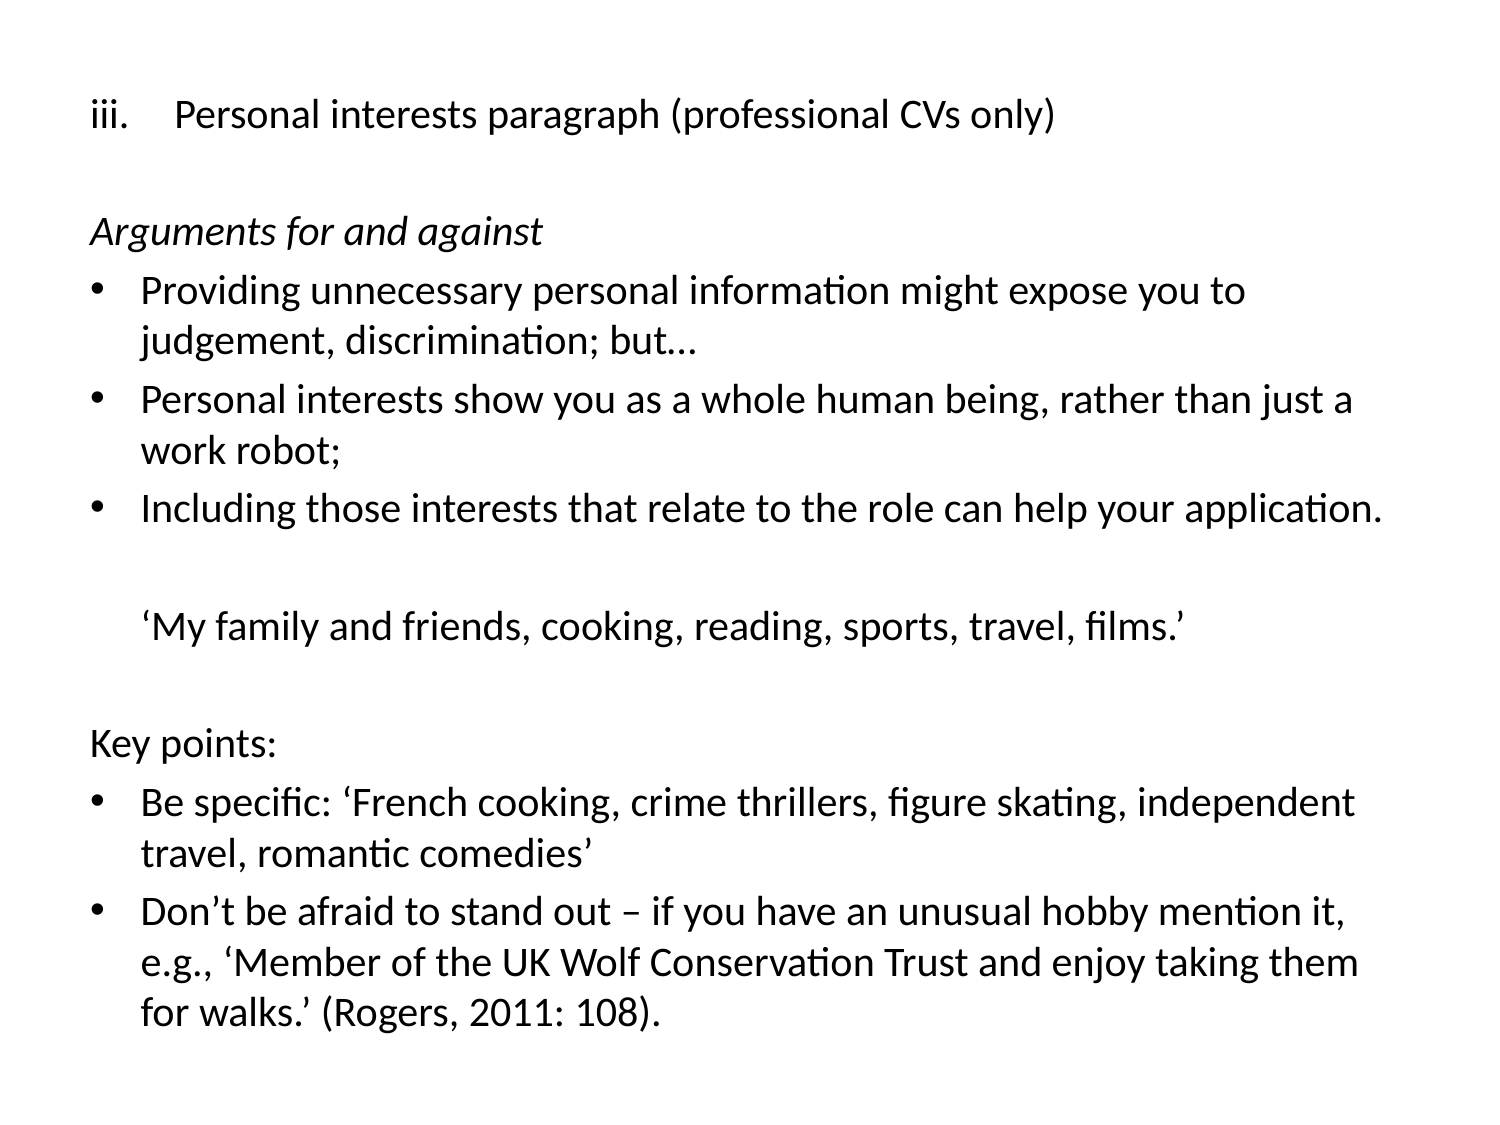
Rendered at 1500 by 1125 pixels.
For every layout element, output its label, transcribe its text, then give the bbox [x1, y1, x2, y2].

list Personal interests paragraph (professional CVs only) Arguments for and against Providing unnecessary personal information might expose you to judgement, discrimination; but… Personal interests show you as a whole human being, rather than just a work robot; Including those interests that relate to the role can help your application. ‘My family and friends, cooking, reading, sports, travel, films.’ Key points: Be specific: ‘French cooking, crime thrillers, figure skating, independent travel, romantic comedies’ Don’t be afraid to stand out – if you have an unusual hobby mention it, e.g., ‘Member of the UK Wolf Conservation Trust and enjoy taking them for walks.’ (Rogers, 2011: 108). [75, 78, 1425, 1048]
